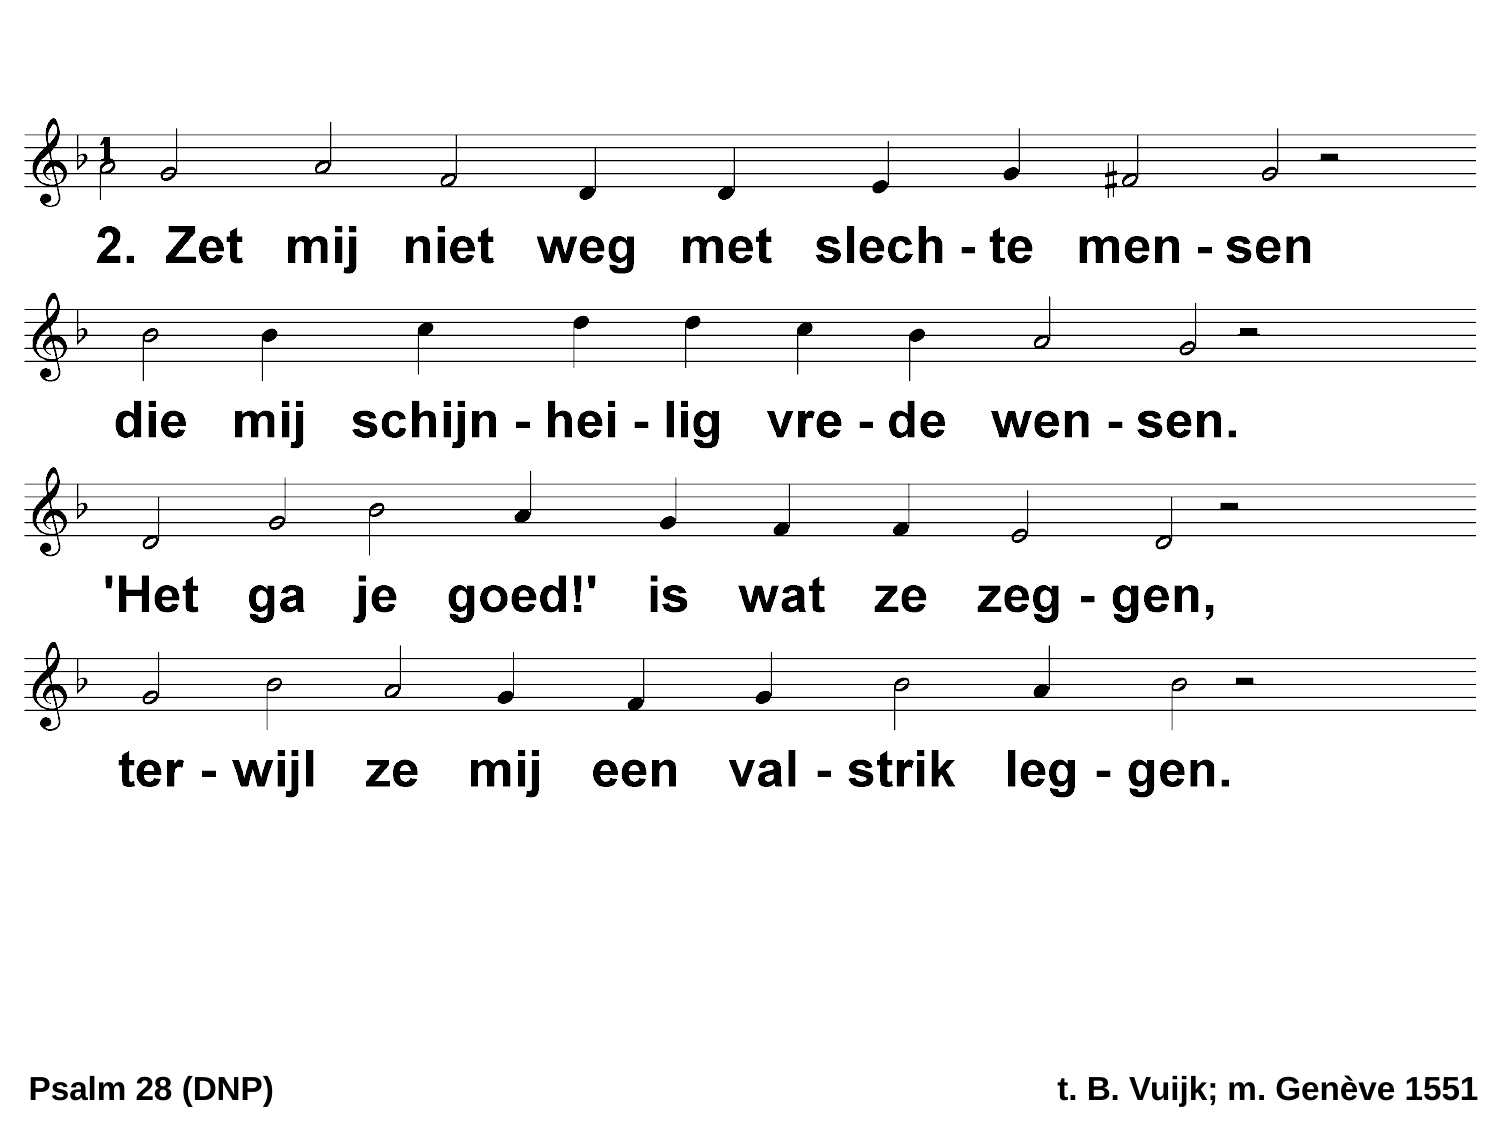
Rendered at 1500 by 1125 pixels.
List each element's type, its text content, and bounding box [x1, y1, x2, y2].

text_box Psalm 28 (DNP) t. B. Vuijk; m. Genève 1551 [13, 1059, 1495, 1115]
picture [10, 103, 1490, 811]
